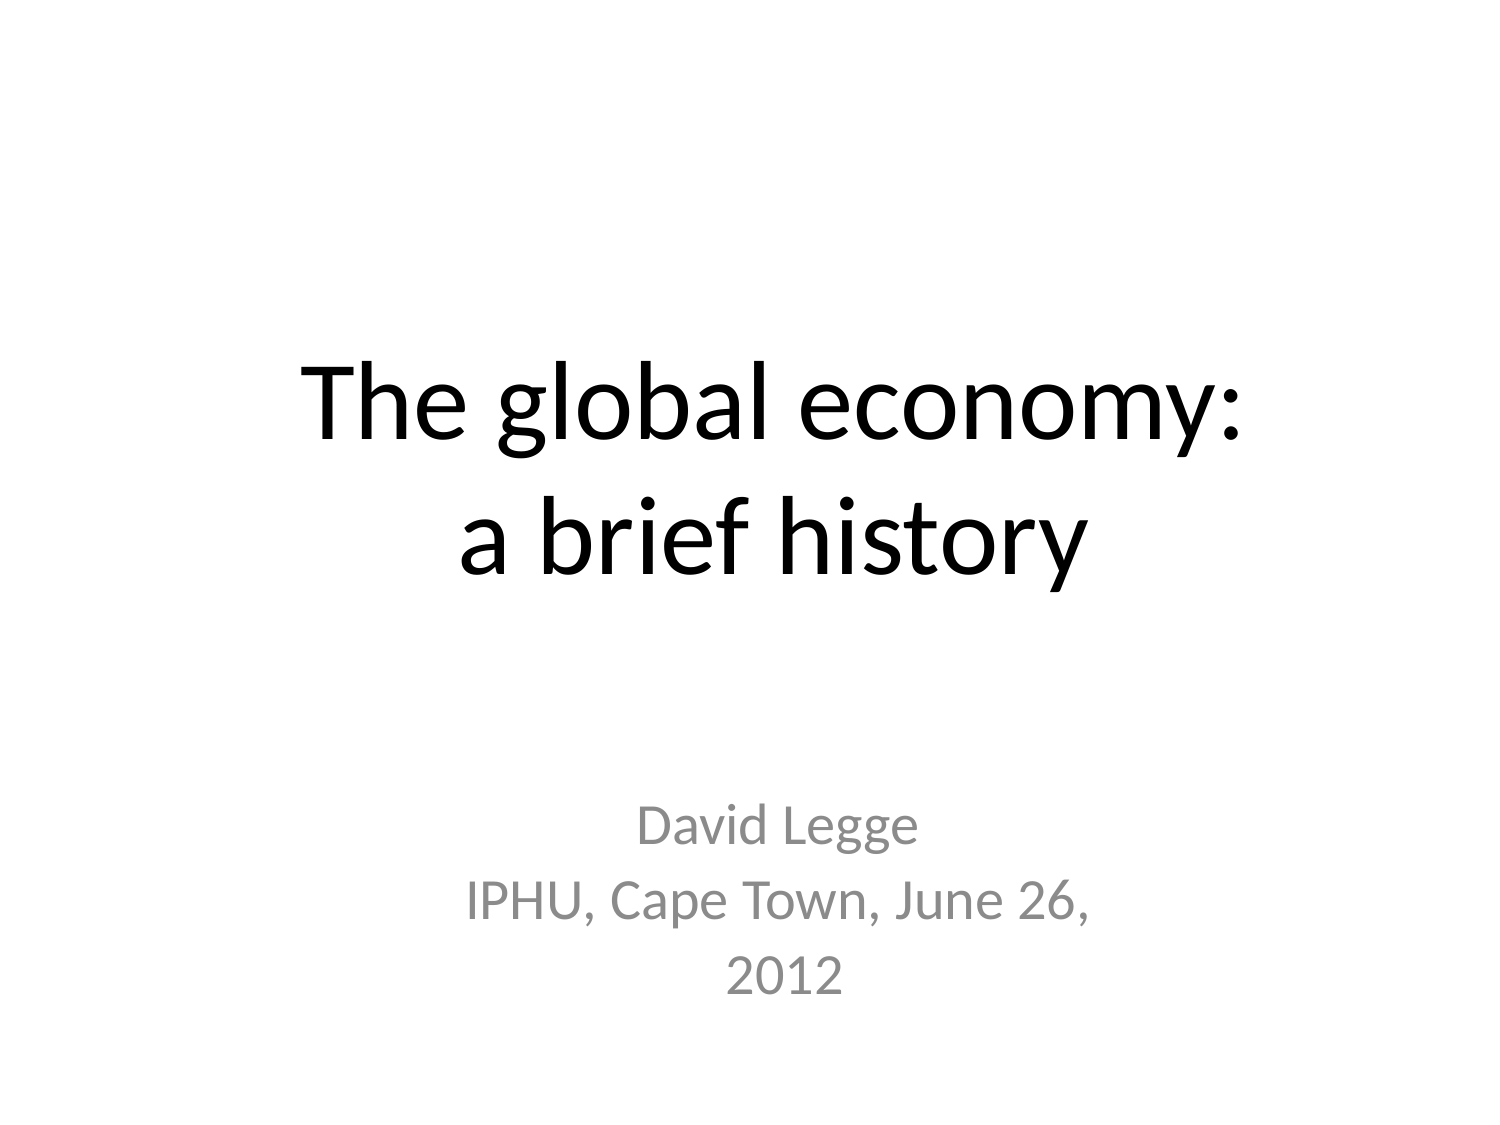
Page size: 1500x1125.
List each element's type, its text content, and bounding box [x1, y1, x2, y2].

subtitle David Legge IPHU, Cape Town, June 26, 2012 [159, 786, 1397, 1027]
title The global economy: a brief history [112, 314, 1436, 610]
